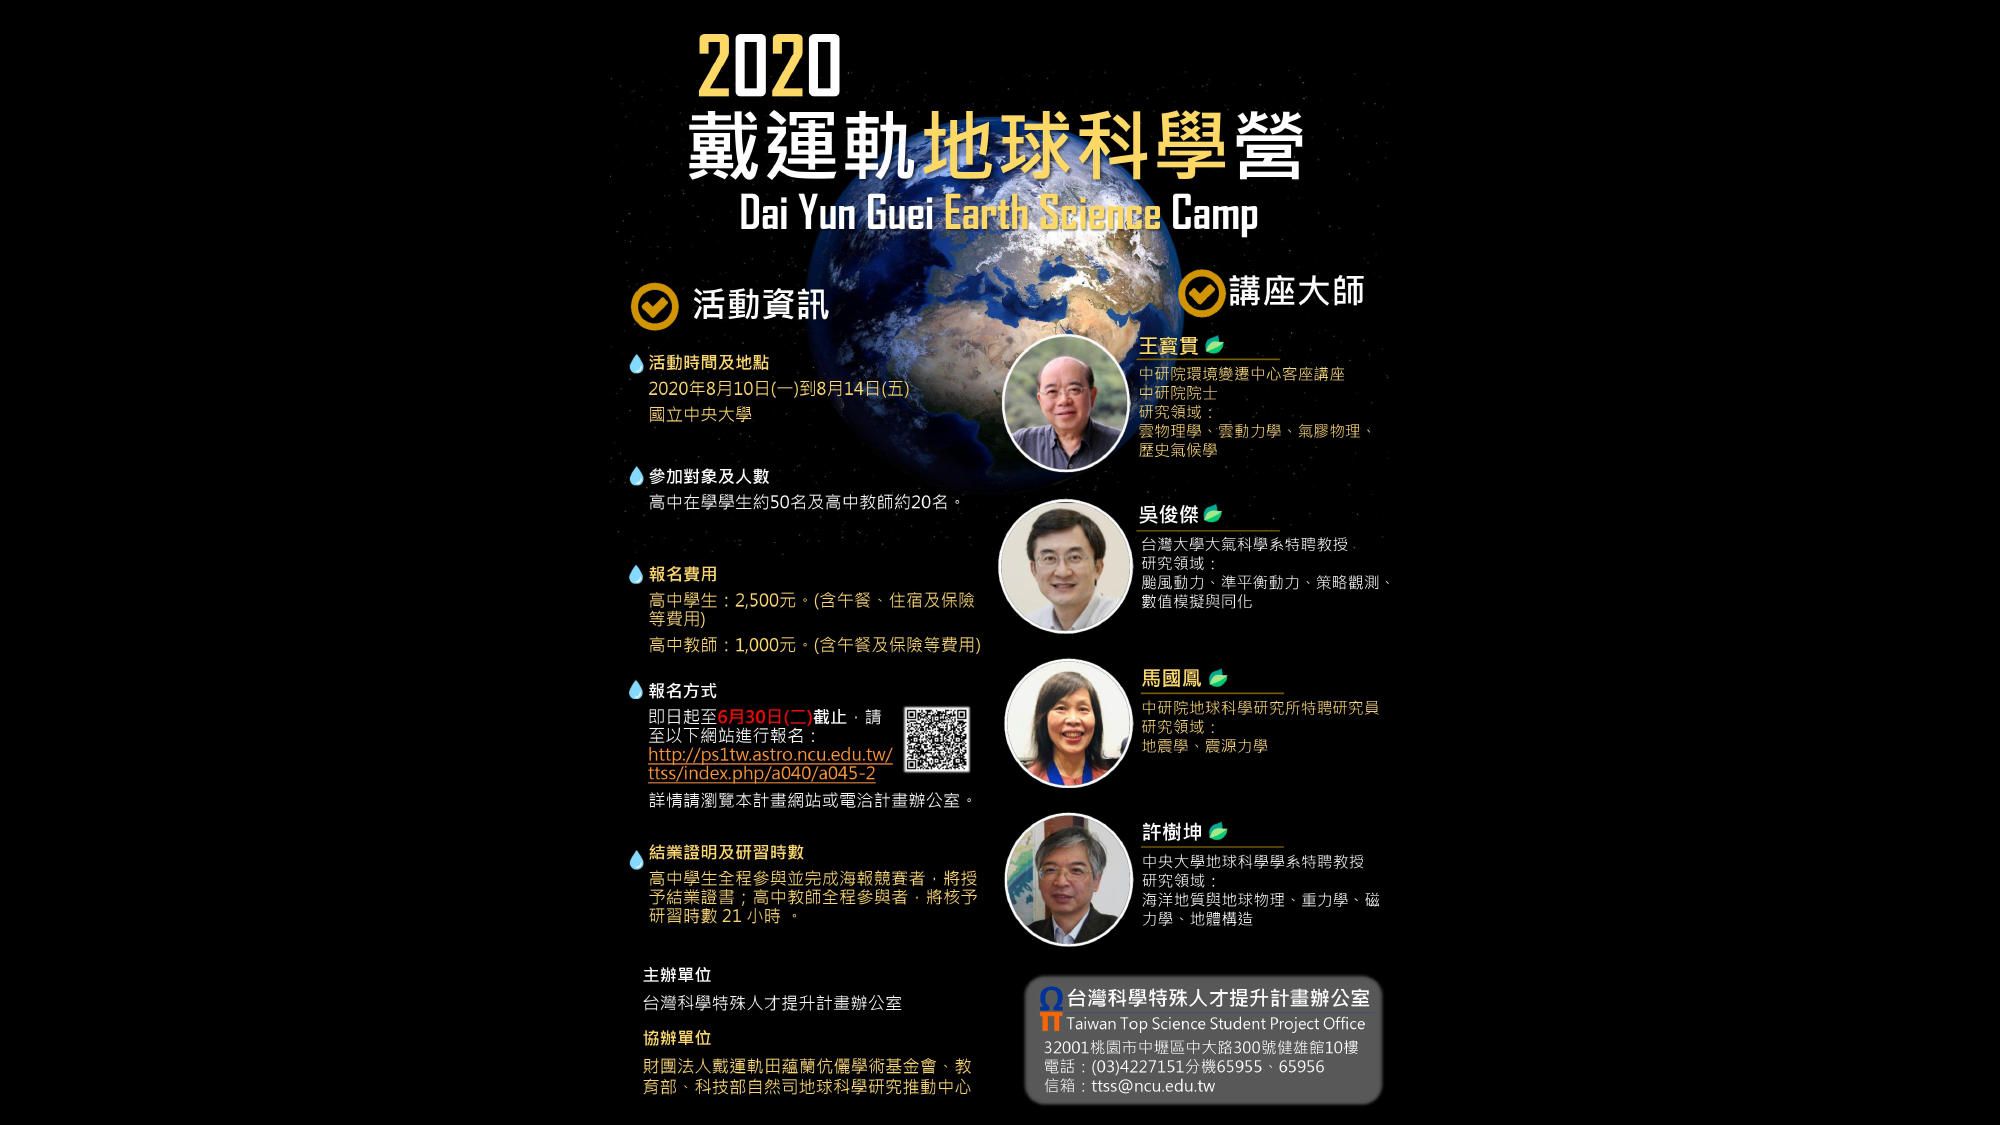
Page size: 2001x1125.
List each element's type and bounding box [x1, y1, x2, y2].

picture [610, 0, 1390, 1125]
